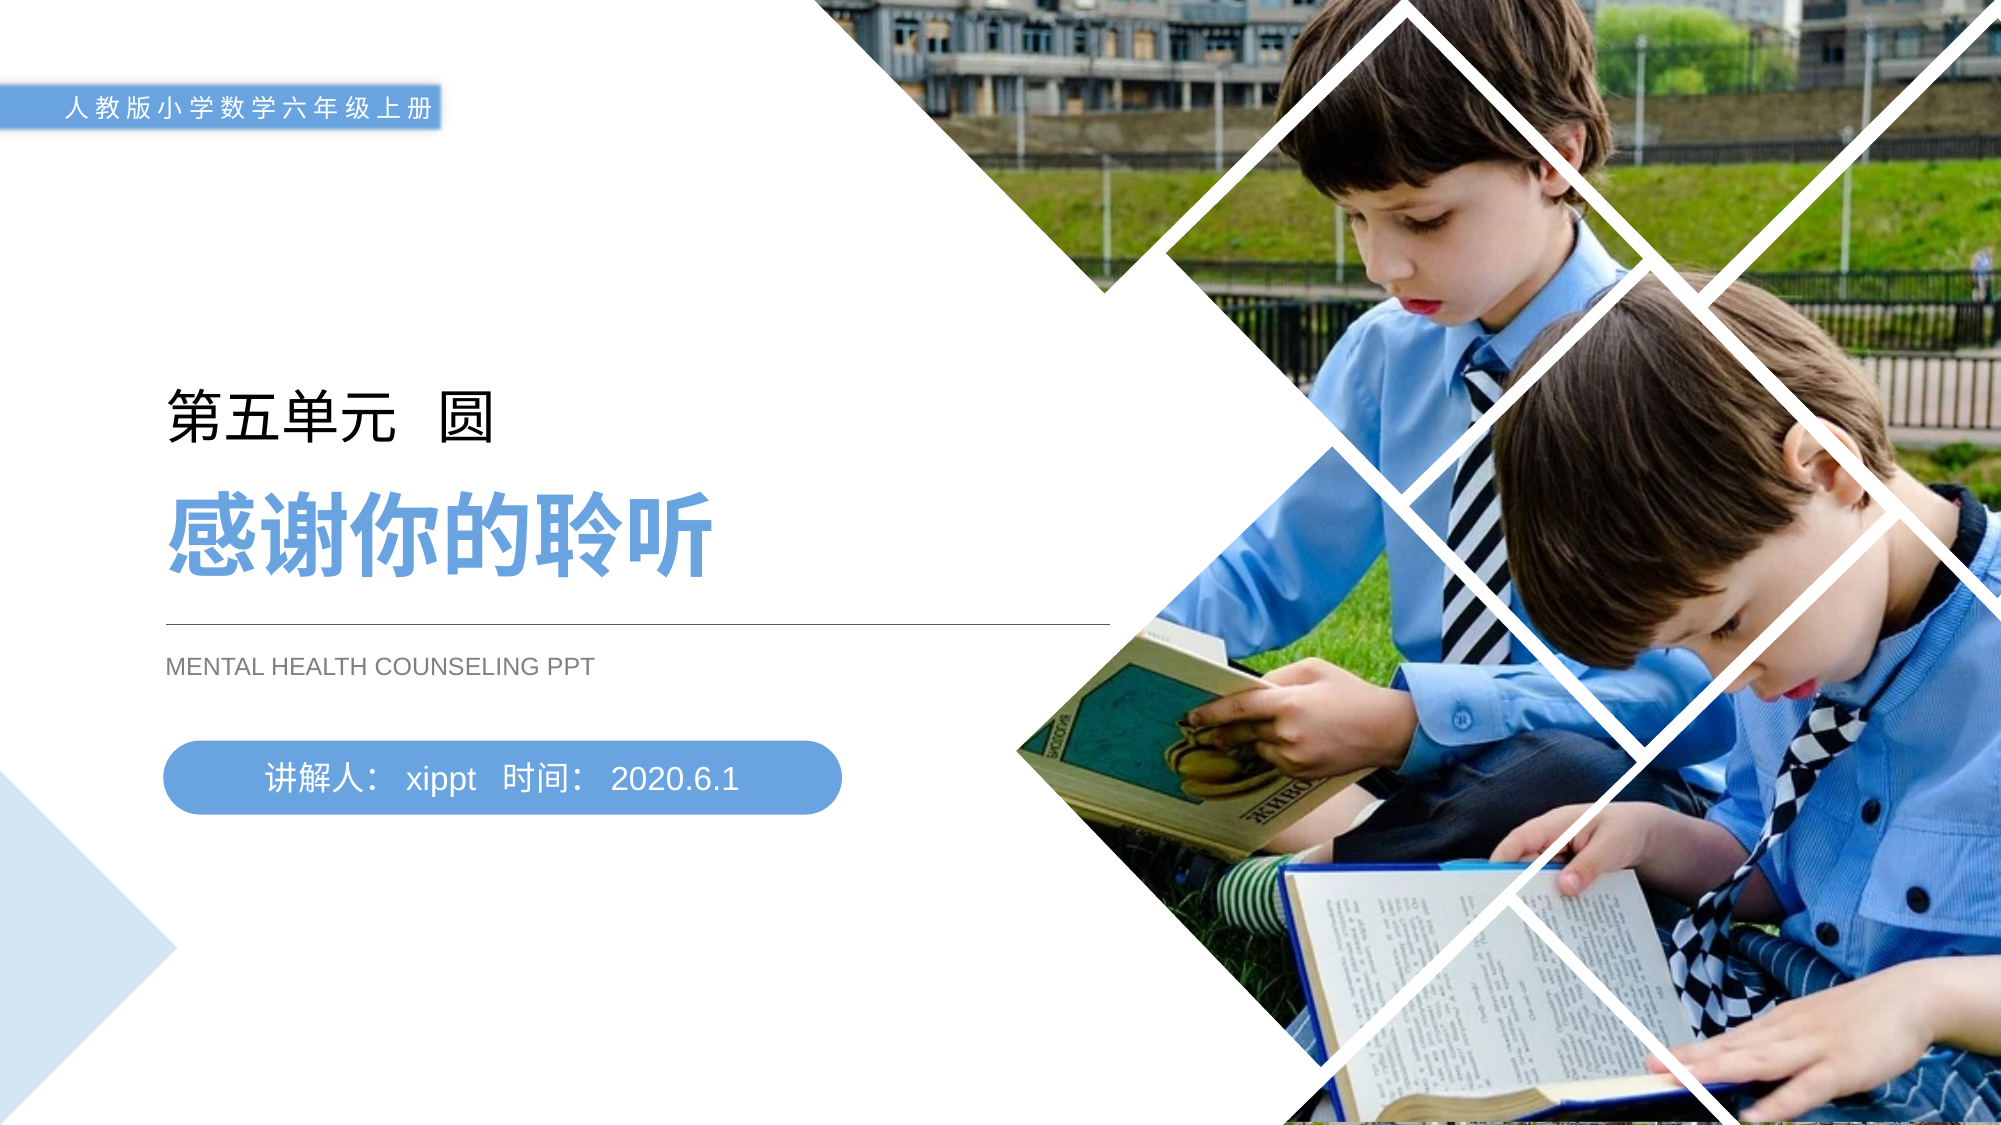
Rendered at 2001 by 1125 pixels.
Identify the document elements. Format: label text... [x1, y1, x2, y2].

picture [807, 0, 2001, 1125]
text_box [0, 769, 179, 1125]
text_box 人教版小学数学六年级上册 [0, 89, 438, 127]
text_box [150, 381, 1125, 815]
